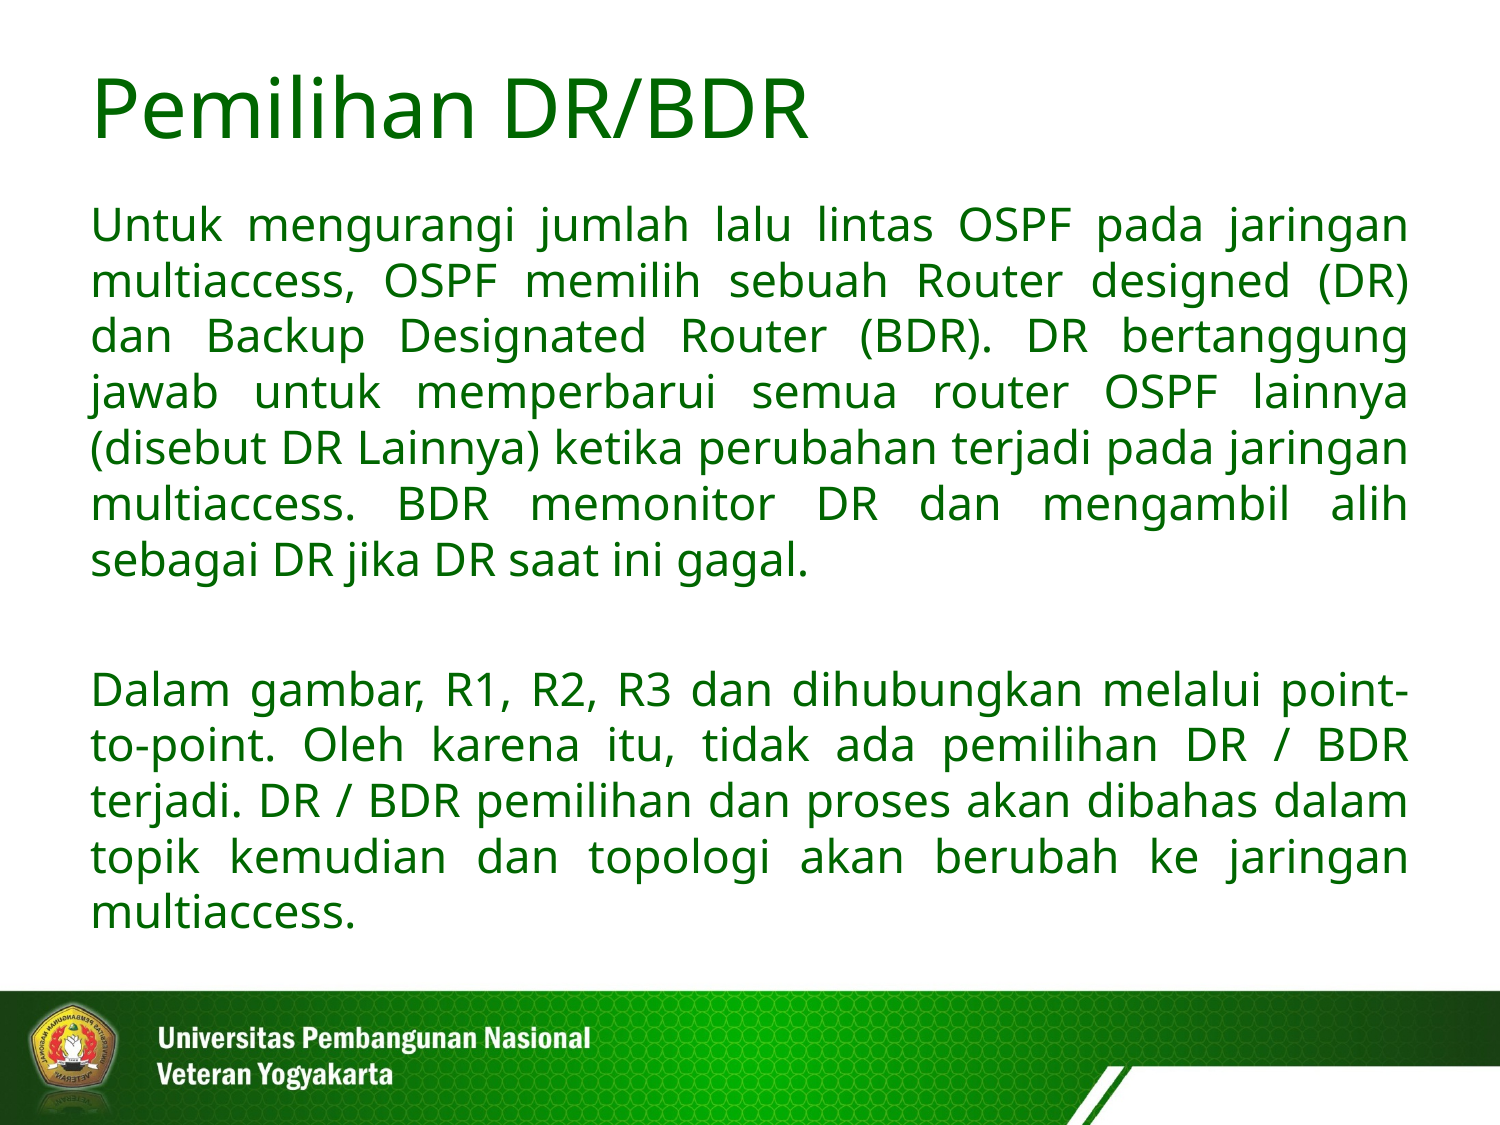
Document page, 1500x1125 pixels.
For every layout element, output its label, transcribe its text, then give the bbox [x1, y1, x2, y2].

picture [0, 0, 1500, 1125]
list Pemilihan DR/BDR [75, 62, 1325, 163]
list Untuk mengurangi jumlah lalu lintas OSPF pada jaringan multiaccess, OSPF memilih sebuah Router designed (DR) dan Backup Designated Router (BDR). DR bertanggung jawab untuk memperbarui semua router OSPF lainnya (disebut DR Lainnya) ketika perubahan terjadi pada jaringan multiaccess. BDR memonitor DR dan mengambil alih sebagai DR jika DR saat ini gagal. Dalam gambar, R1, R2, R3 dan dihubungkan melalui point-to-point. Oleh karena itu, tidak ada pemilihan DR / BDR terjadi. DR / BDR pemilihan dan proses akan dibahas dalam topik kemudian dan topologi akan berubah ke jaringan multiaccess. [75, 187, 1425, 950]
